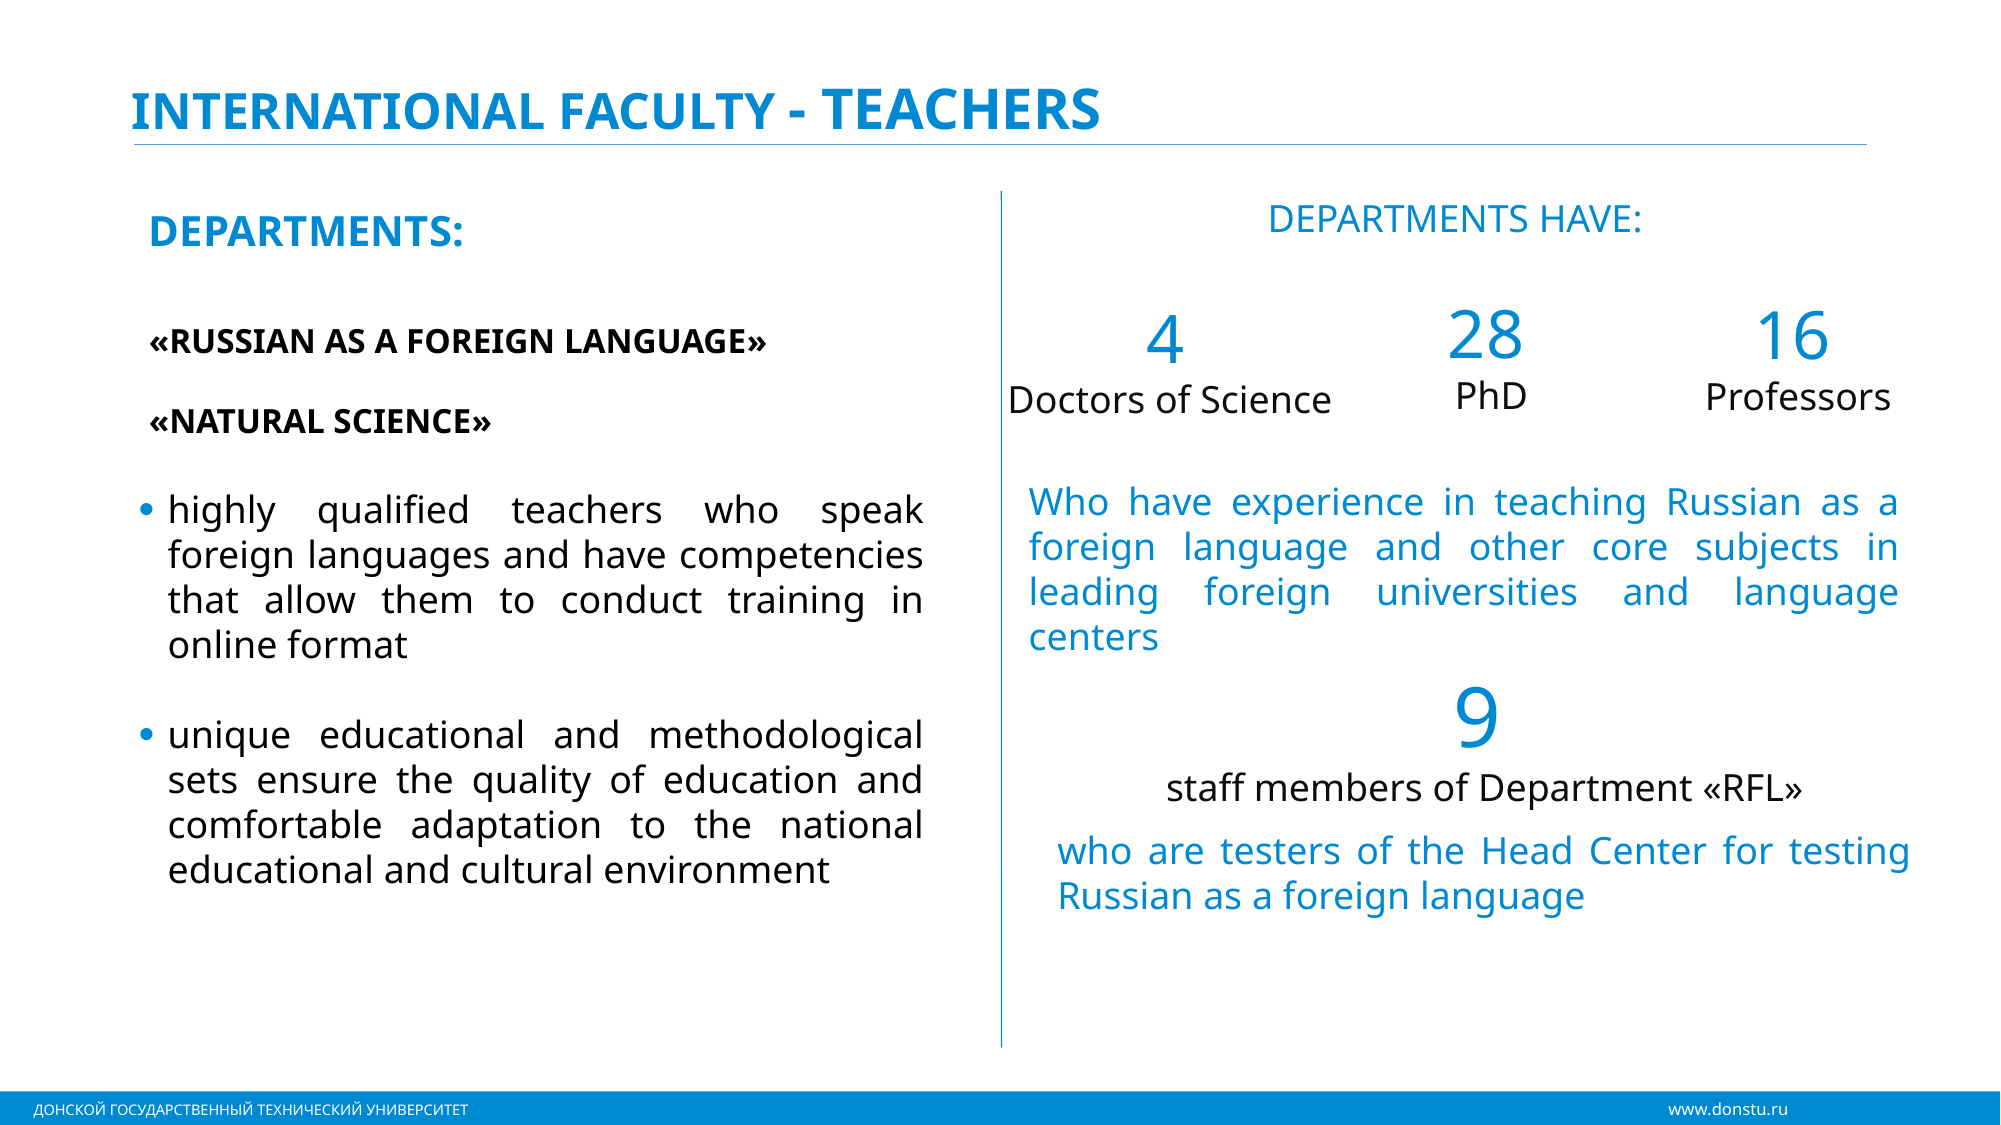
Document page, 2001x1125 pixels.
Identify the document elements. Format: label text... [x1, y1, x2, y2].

text_box highly qualified teachers who speak foreign languages and have competencies that allow them to conduct training in online format unique educational and methodological sets ensure the quality of education and comfortable adaptation to the national educational and cultural environment [123, 478, 940, 899]
text_box 4 Doctors of Science [1002, 289, 1348, 429]
text_box 16 Professors [1690, 285, 1907, 426]
text_box Who have experience in teaching Russian as a foreign language and other core subjects in leading foreign universities and language centers [1014, 470, 1915, 666]
text_box who are testers of the Head Center for testing Russian as a foreign language [1042, 819, 1927, 925]
text_box ДОНСКОЙ ГОСУДАРСТВЕННЫЙ ТЕХНИЧЕСКИЙ УНИВЕРСИТЕТ www.donstu.ru [0, 1090, 2000, 1125]
text_box DEPARTMENTS HAVE: [1252, 187, 1750, 248]
text_box 4 Doctors of Science [992, 289, 1000, 429]
text_box 28 PhD [1433, 284, 1550, 424]
text_box DEPARTMENTS: «RUSSIAN AS A FOREIGN LANGUAGE» «NATURAL SCIENCE» [134, 172, 1006, 448]
text_box 9 staff members of Department «RFL» [1151, 656, 1818, 817]
text_box INTERNATIONAL FACULTY - TEACHERS [0, 32, 2000, 148]
